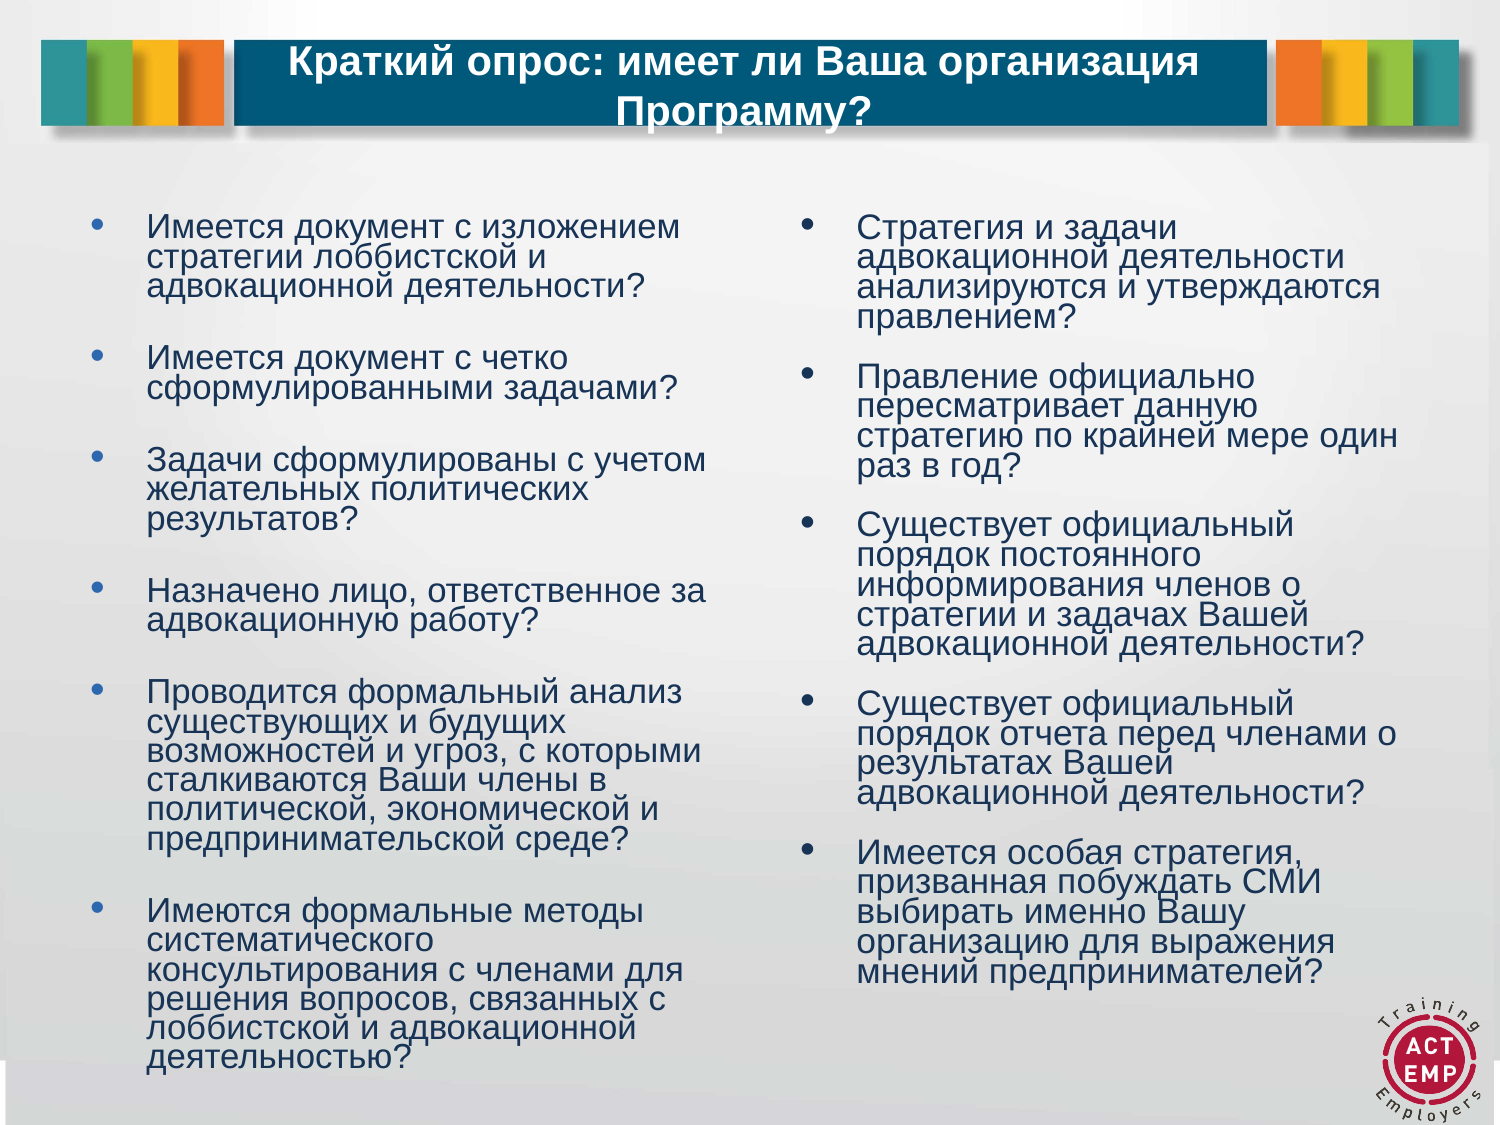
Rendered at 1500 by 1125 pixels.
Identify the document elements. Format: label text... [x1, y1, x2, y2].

text_box Стратегия и задачи адвокационной деятельности анализируются и утверждаются правлением? Правление официально пересматривает данную стратегию по крайней мере один раз в год? Существует официальный порядок постоянного информирования членов о стратегии и задачах Вашей адвокационной деятельности? Существует официальный порядок отчета перед членами о результатах Вашей адвокационной деятельности? Имеется особая стратегия, призванная побуждать СМИ выбирать именно Вашу организацию для выражения мнений предпринимателей? [785, 208, 1421, 997]
list Имеется документ с изложением стратегии лоббистской и адвокационной деятельности? Имеется документ с четко сформулированными задачами? Задачи сформулированы с учетом желательных политических результатов? Назначено лицо, ответственное за адвокационную работу? Проводится формальный анализ существующих и будущих возможностей и угроз, с которыми сталкиваются Ваши члены в политической, экономической и предпринимательской среде? Имеются формальные методы систематического консультирования с членами для решения вопросов, связанных с лоббистской и адвокационной деятельностью? [75, 208, 750, 1083]
text_box [1375, 997, 1481, 1123]
picture [0, 0, 1500, 1125]
title Краткий опрос: имеет ли Ваша организация Программу? [253, 42, 1235, 126]
